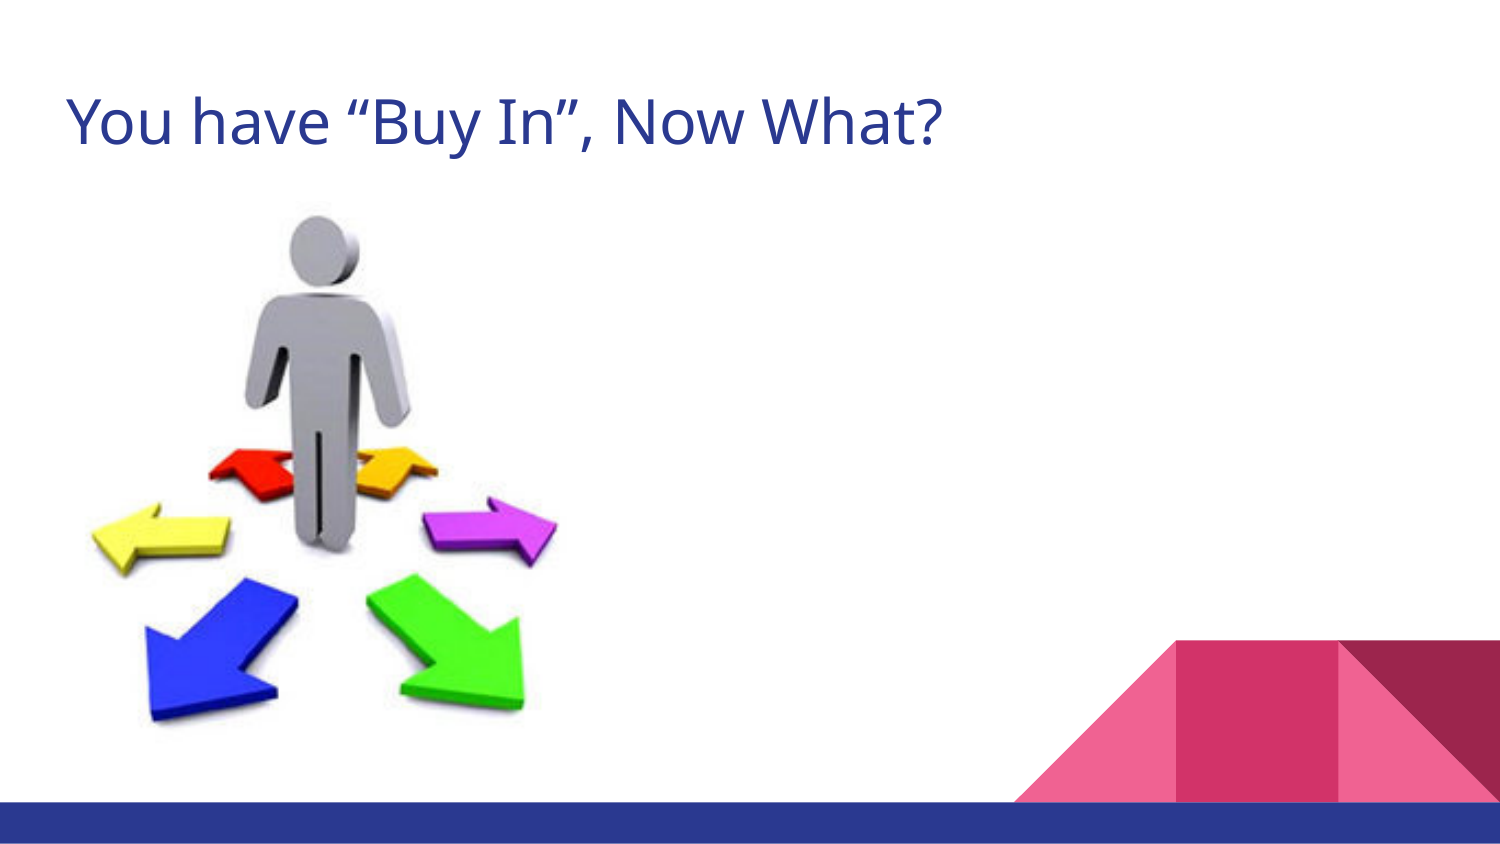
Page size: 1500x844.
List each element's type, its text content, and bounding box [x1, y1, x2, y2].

picture [50, 201, 600, 750]
title You have “Buy In”, Now What? [51, 67, 1449, 167]
